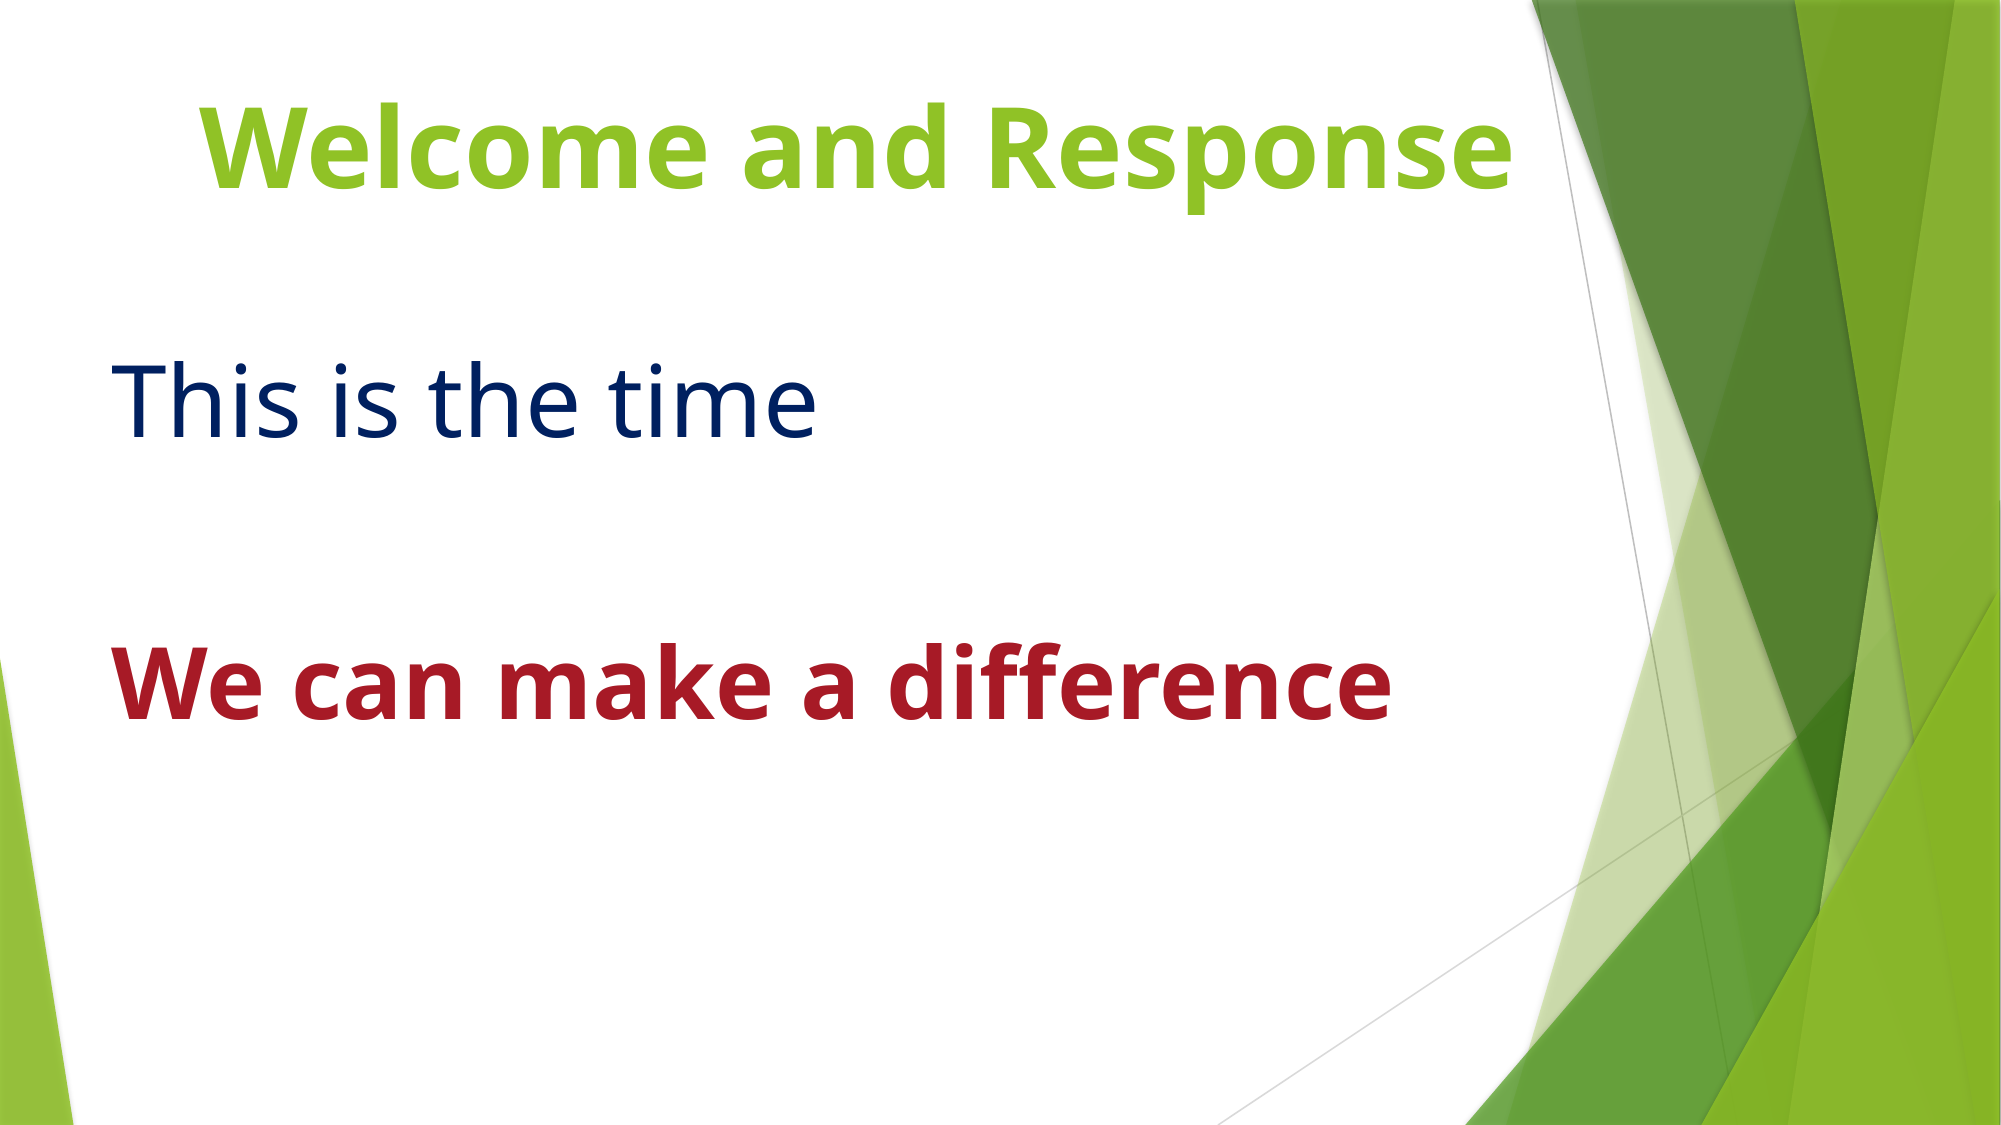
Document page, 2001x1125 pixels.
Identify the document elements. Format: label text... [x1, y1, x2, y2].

title Welcome and Response [153, 57, 1564, 219]
list This is the time We can make a difference [96, 330, 1851, 795]
